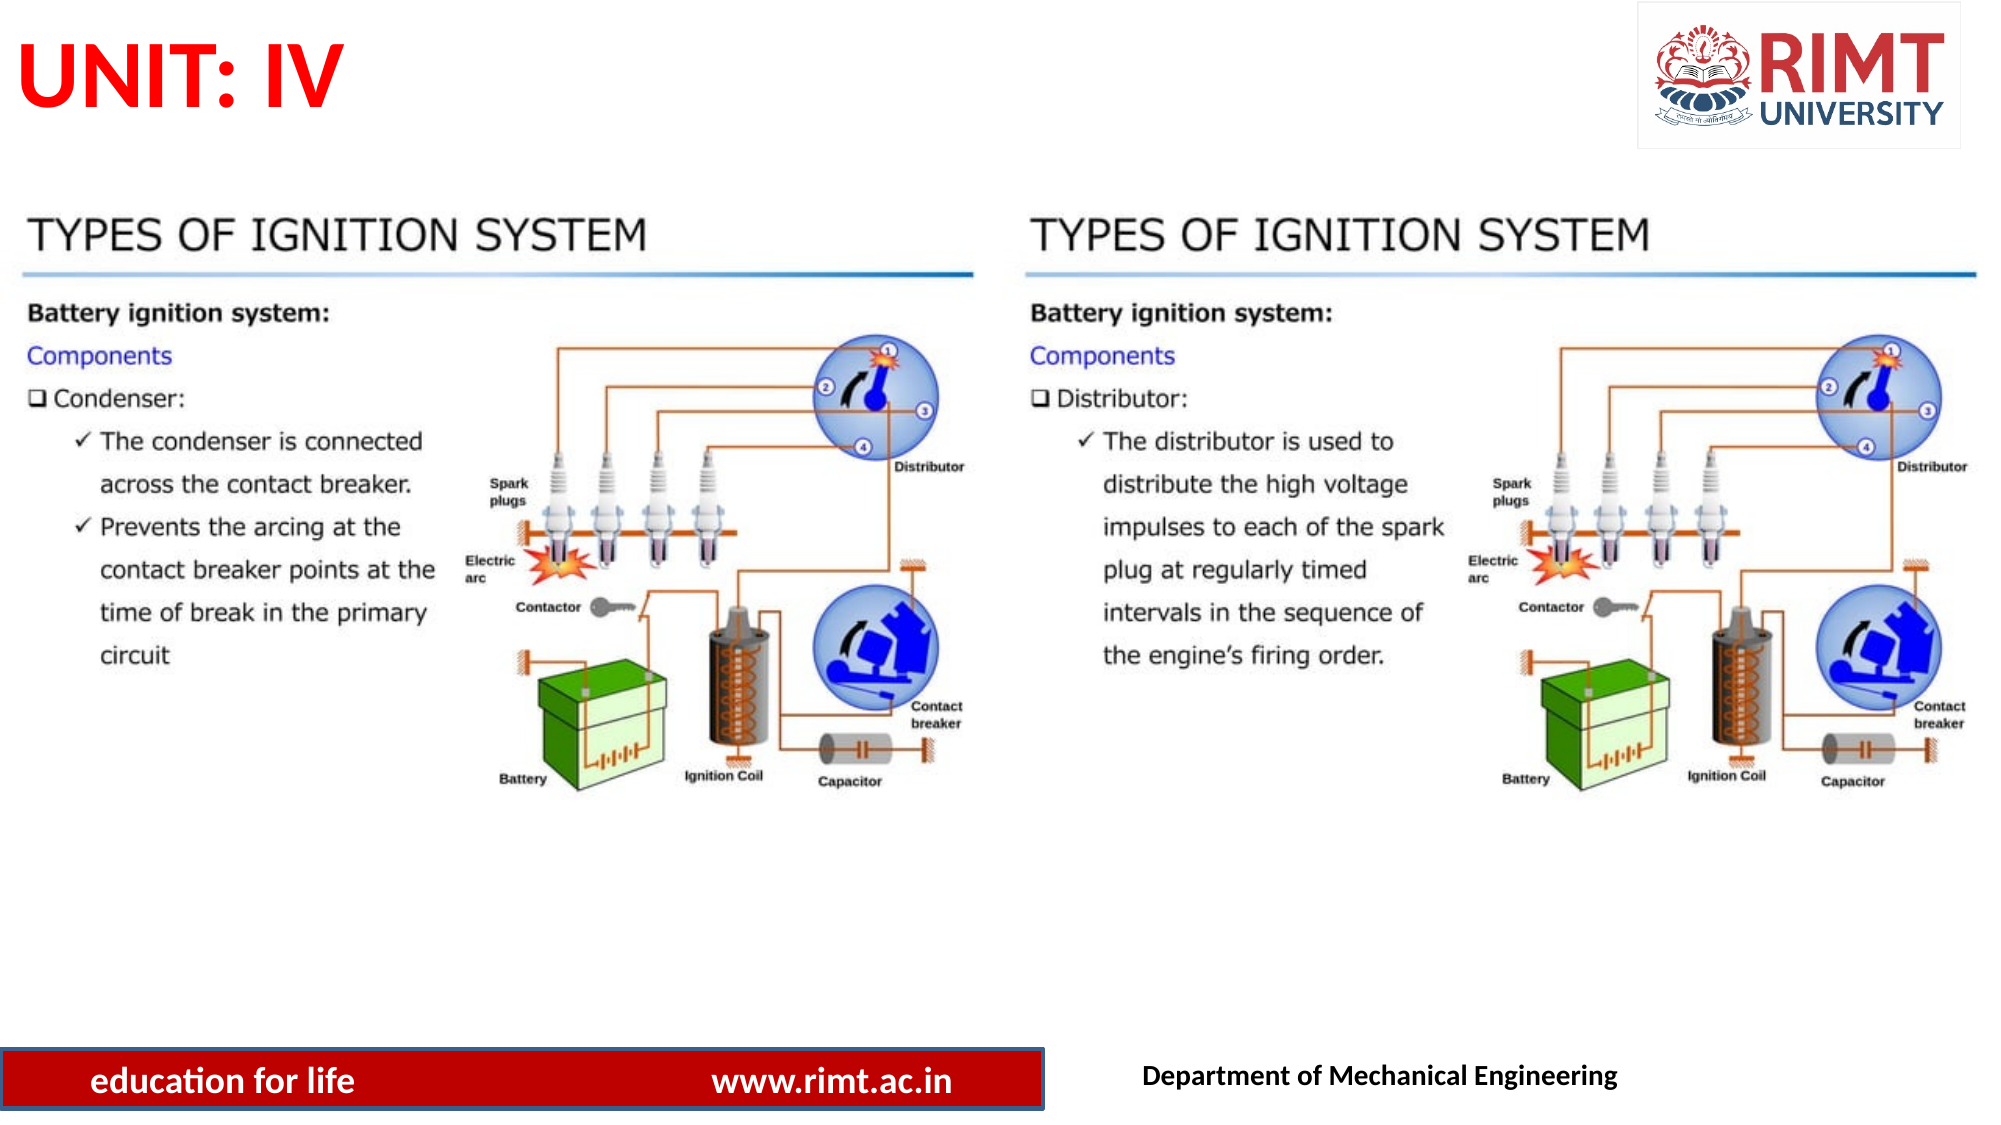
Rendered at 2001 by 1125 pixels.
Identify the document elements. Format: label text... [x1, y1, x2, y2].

text_box Department of Mechanical Engineering [1042, 1044, 1718, 1104]
picture [1002, 199, 2000, 863]
text_box UNIT: IV [0, 0, 363, 138]
text_box education for life www.rimt.ac.in [0, 1047, 1045, 1111]
picture [1637, 1, 1961, 149]
picture [0, 199, 997, 851]
